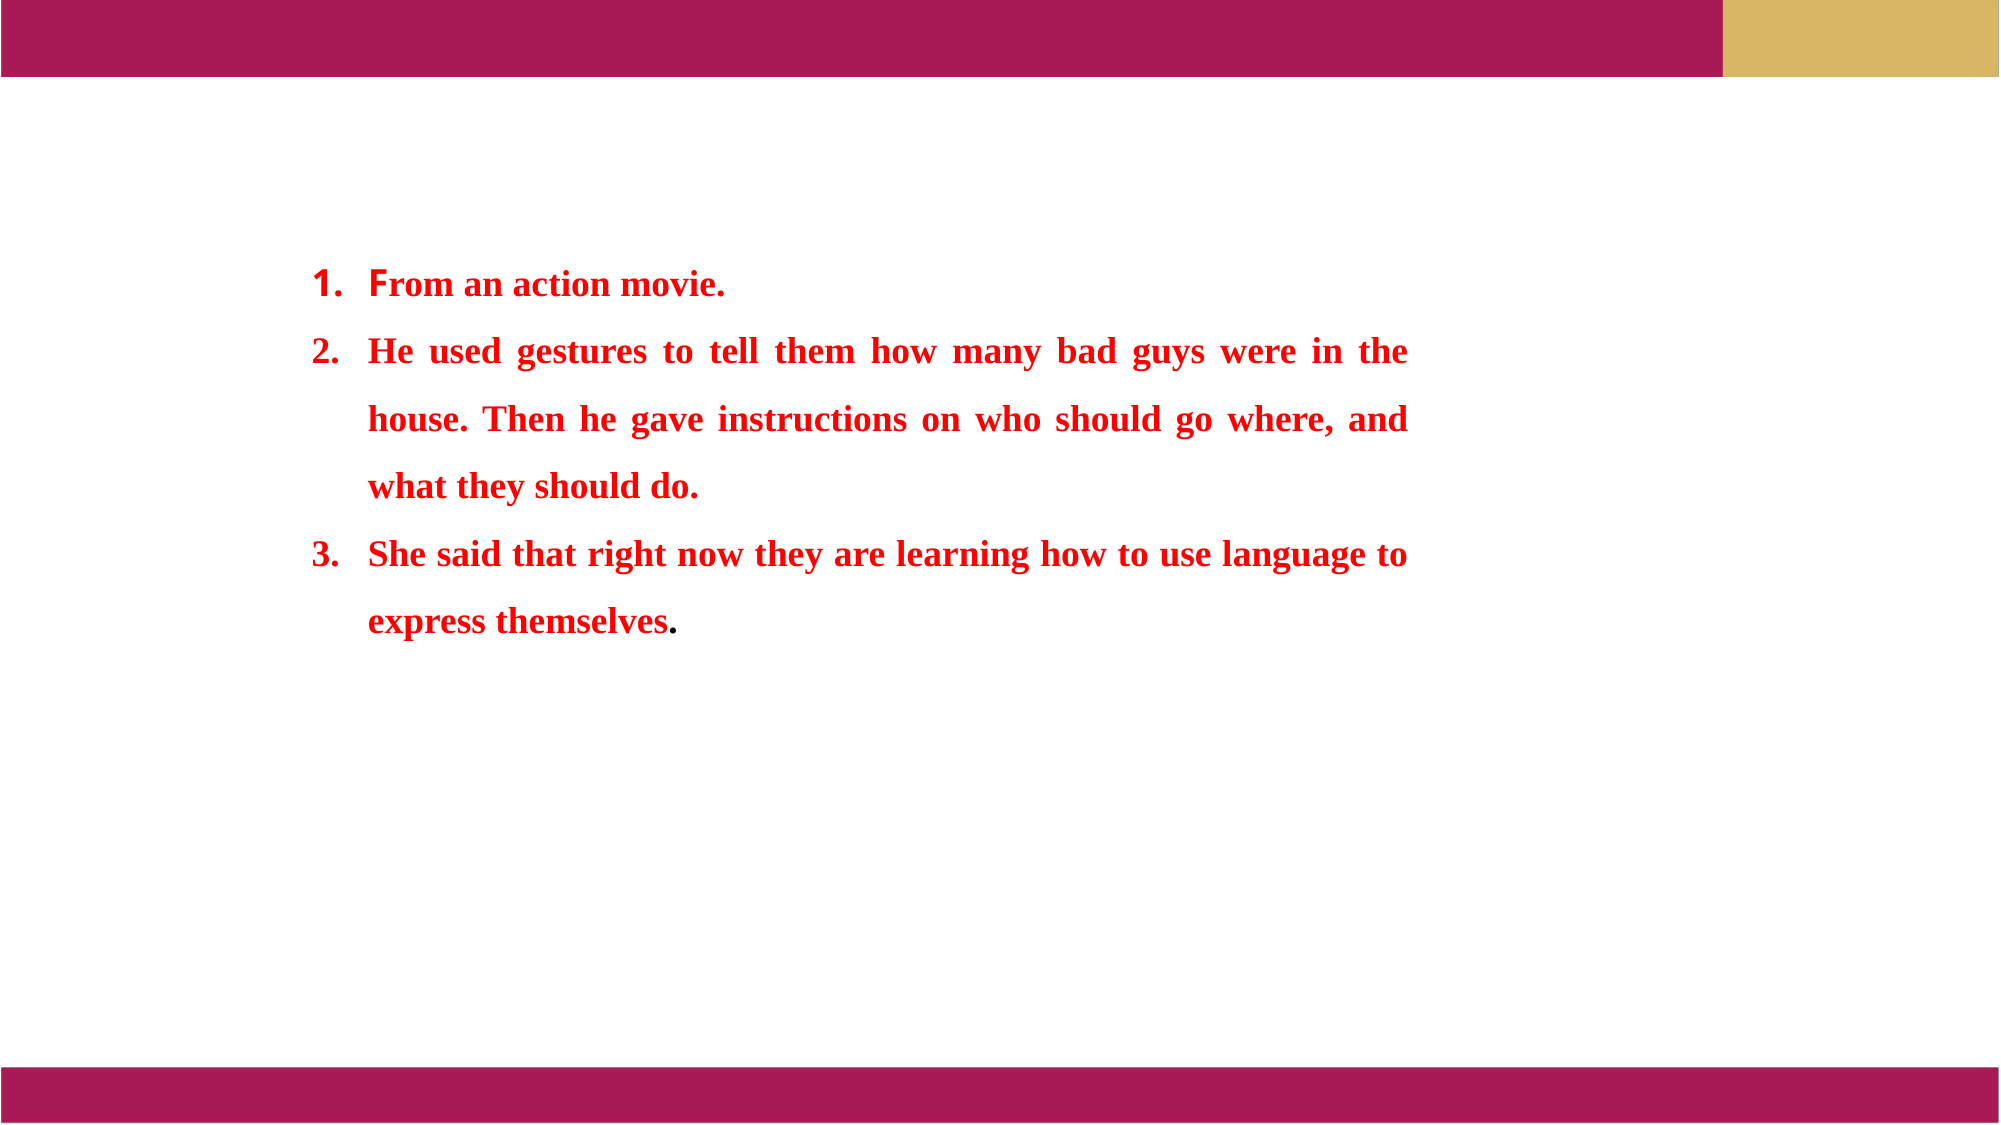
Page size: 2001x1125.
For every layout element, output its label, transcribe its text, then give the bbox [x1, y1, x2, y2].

text_box From an action movie. He used gestures to tell them how many bad guys were in the house. Then he gave instructions on who should go where, and what they should do. She said that right now they are learning how to use language to express themselves. [296, 229, 1424, 649]
picture [0, 1066, 2000, 1125]
picture [0, 0, 2000, 78]
